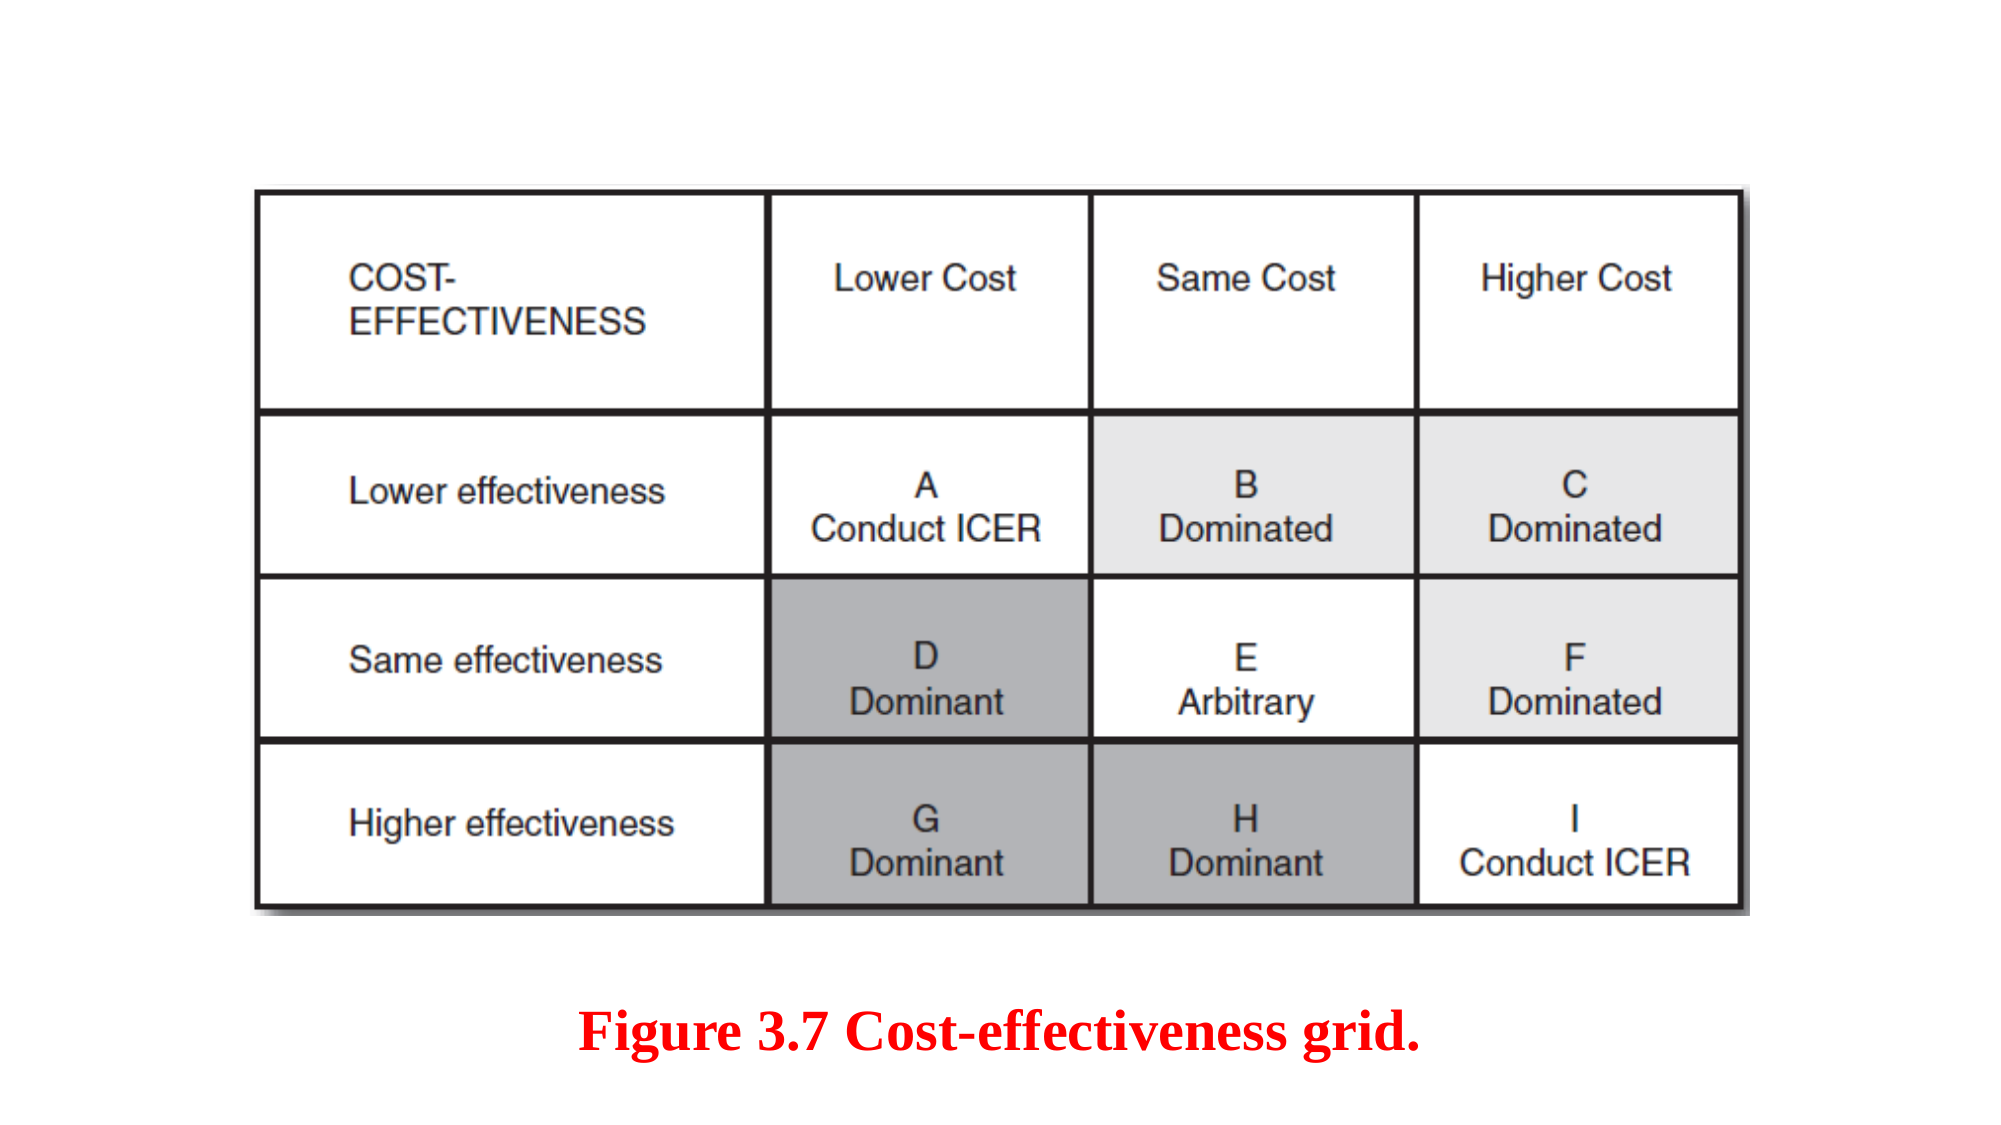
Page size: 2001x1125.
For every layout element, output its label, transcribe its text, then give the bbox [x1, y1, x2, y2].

picture [249, 184, 1750, 916]
subtitle Figure 3.7 Cost-effectiveness grid. [249, 973, 1750, 1125]
